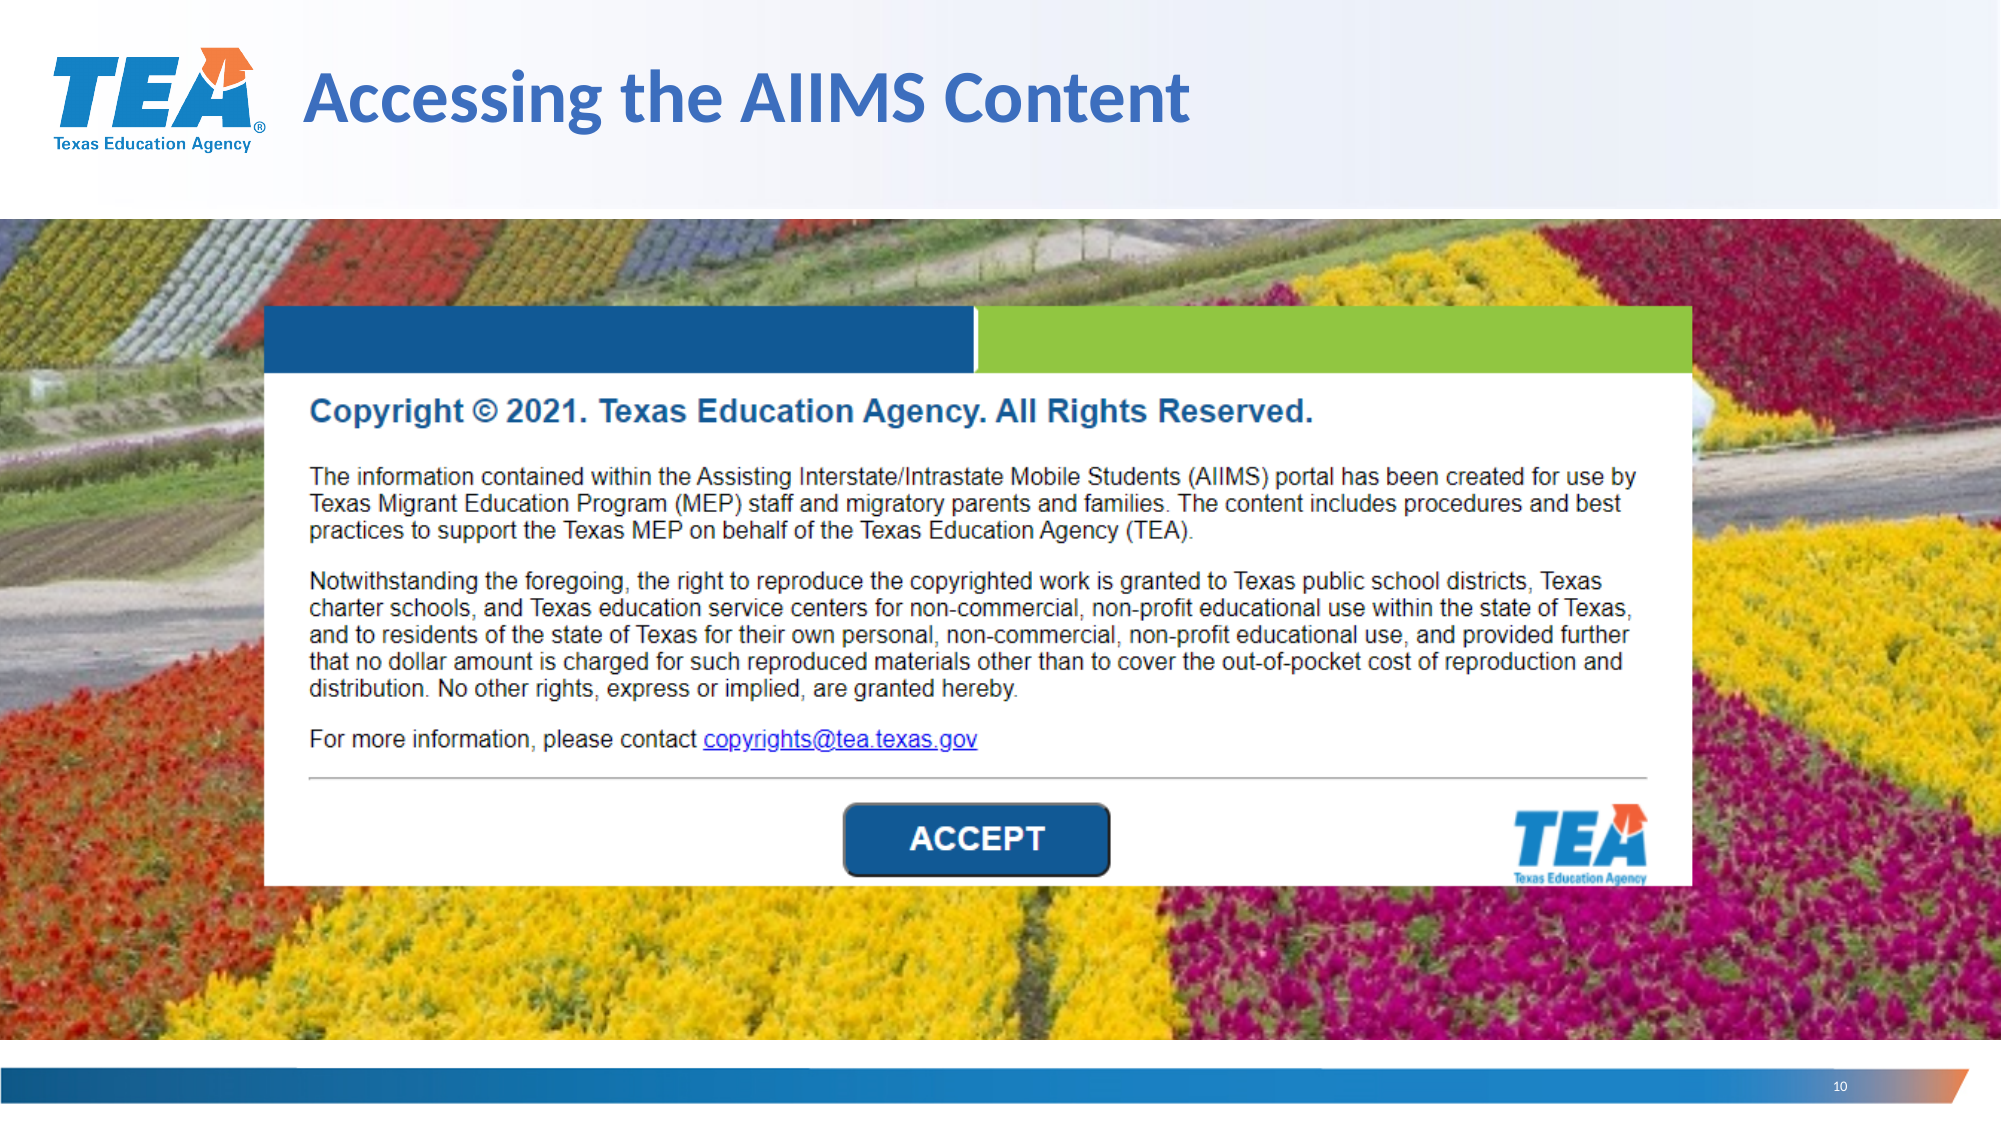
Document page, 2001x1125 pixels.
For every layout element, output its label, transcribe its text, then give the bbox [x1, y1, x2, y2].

picture [0, 0, 2001, 1125]
slide_number ‹#› [1412, 1071, 1863, 1103]
title Accessing the AIIMS Content [288, 40, 1863, 157]
